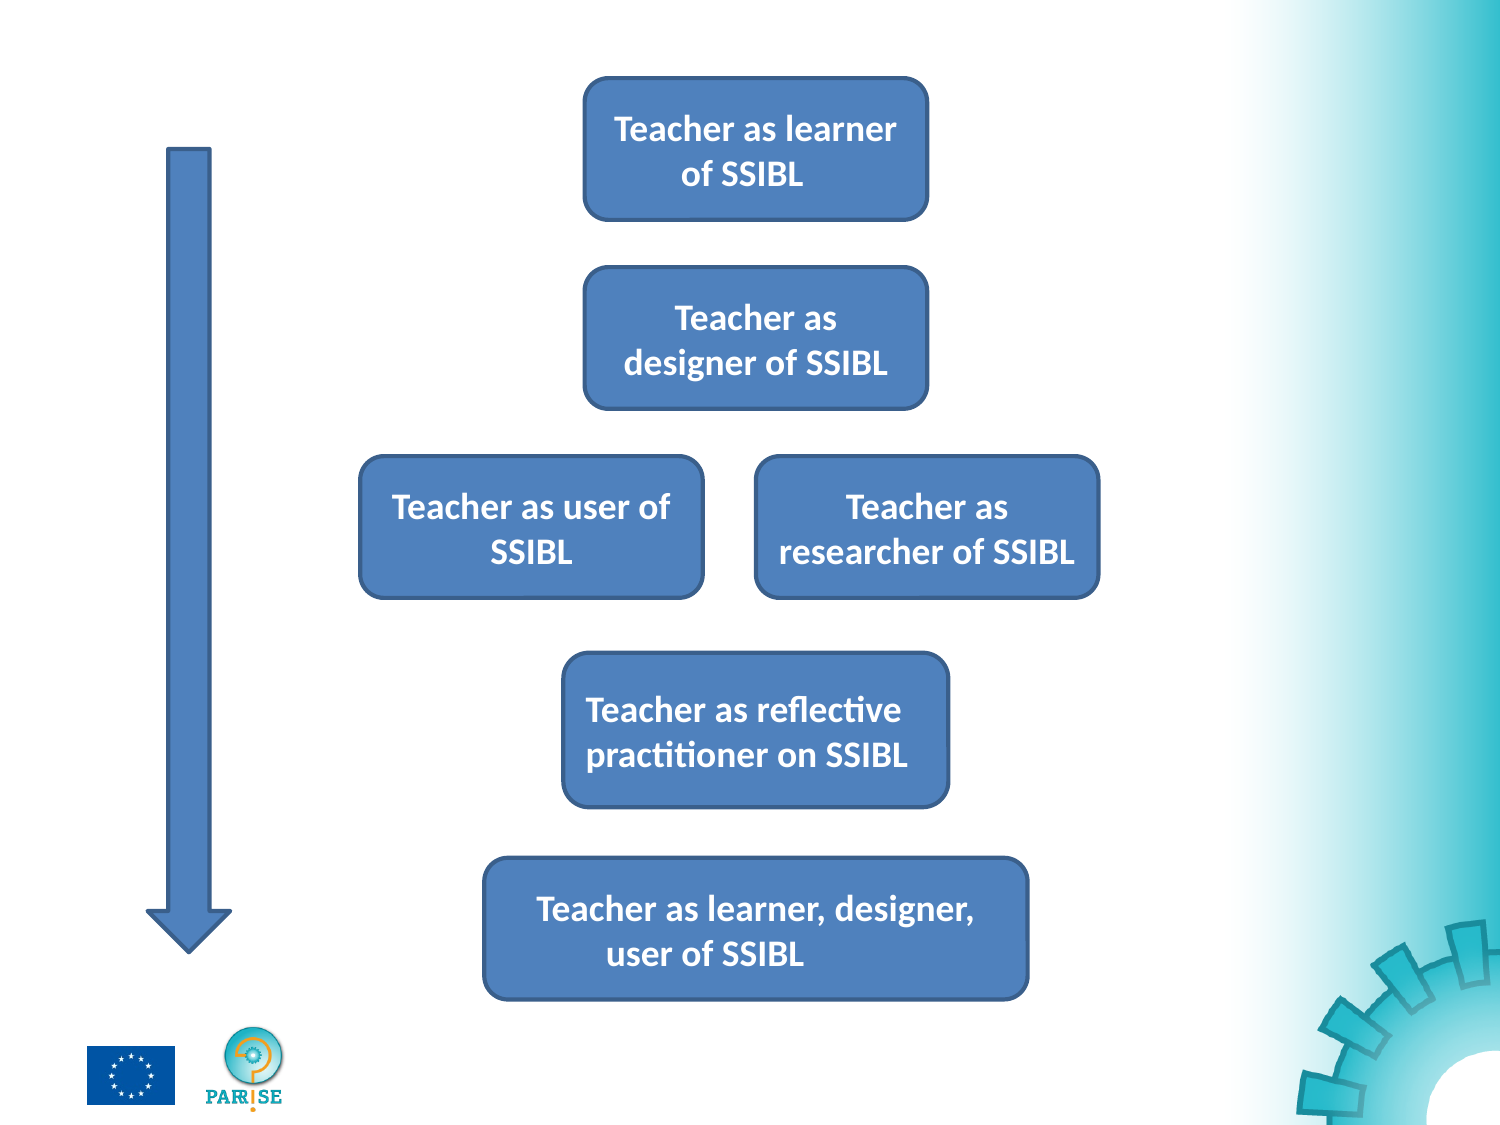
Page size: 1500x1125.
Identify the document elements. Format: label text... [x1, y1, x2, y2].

picture [0, 0, 1500, 1125]
text_box [145, 146, 233, 955]
text_box Teacher as researcher of SSIBL [753, 454, 1101, 600]
text_box Teacher as user of SSIBL [358, 454, 705, 600]
text_box Teacher as learner, designer, user of SSIBL [482, 855, 1030, 1002]
text_box Teacher as designer of SSIBL [582, 265, 930, 411]
text_box Teacher as learner of SSIBL [582, 76, 930, 222]
text_box Teacher as reflective practitioner on SSIBL [561, 650, 951, 810]
